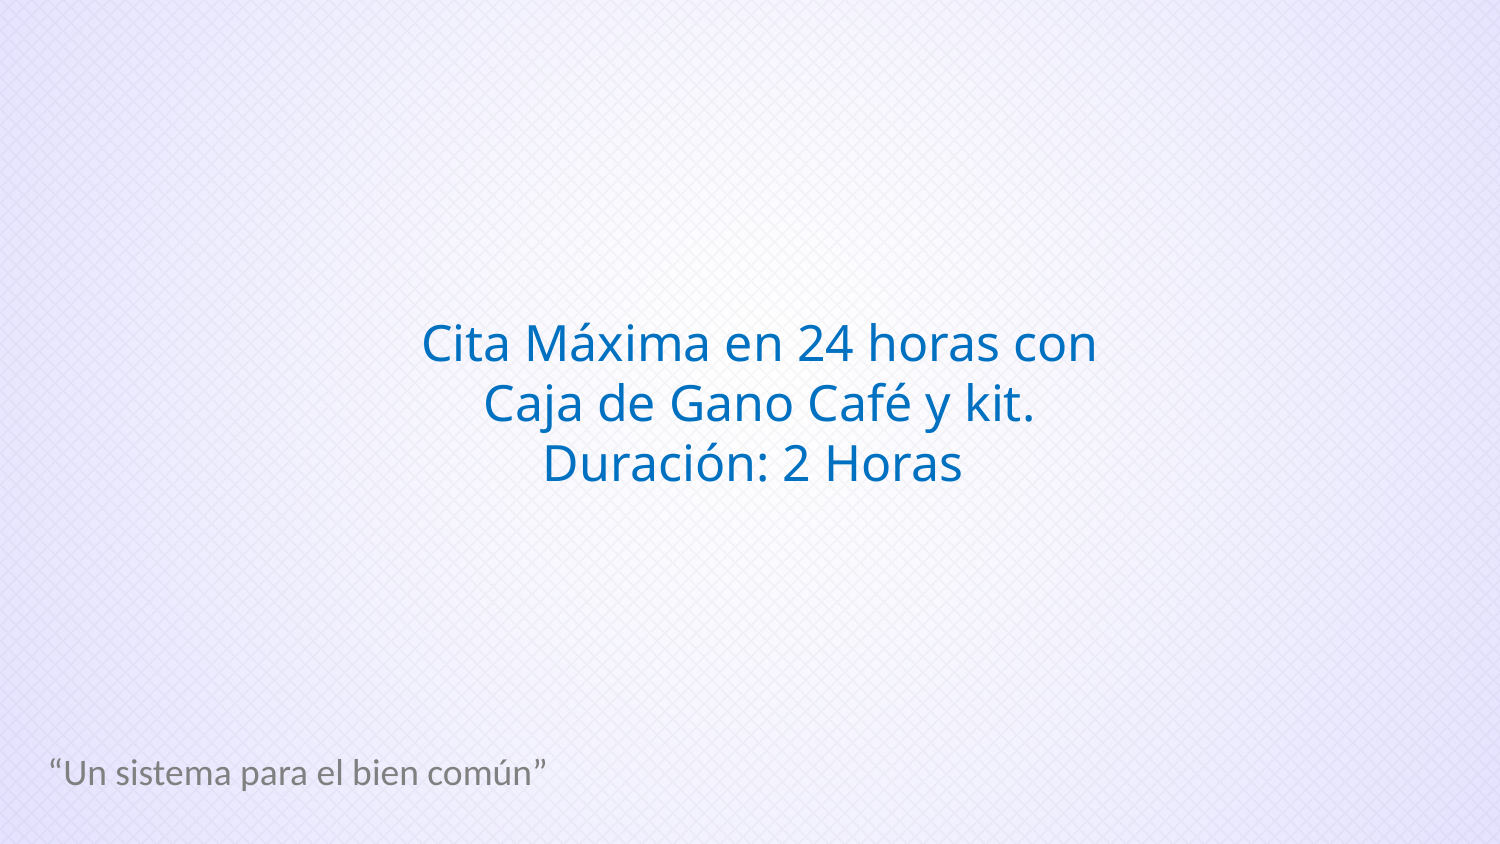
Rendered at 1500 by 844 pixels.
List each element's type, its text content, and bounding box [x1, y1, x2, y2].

text_box “Un sistema para el bien común” [32, 740, 564, 801]
text_box Cita Máxima en 24 horas con Caja de Gano Café y kit. Duración: 2 Horas [360, 303, 1160, 499]
picture [0, 0, 1500, 844]
